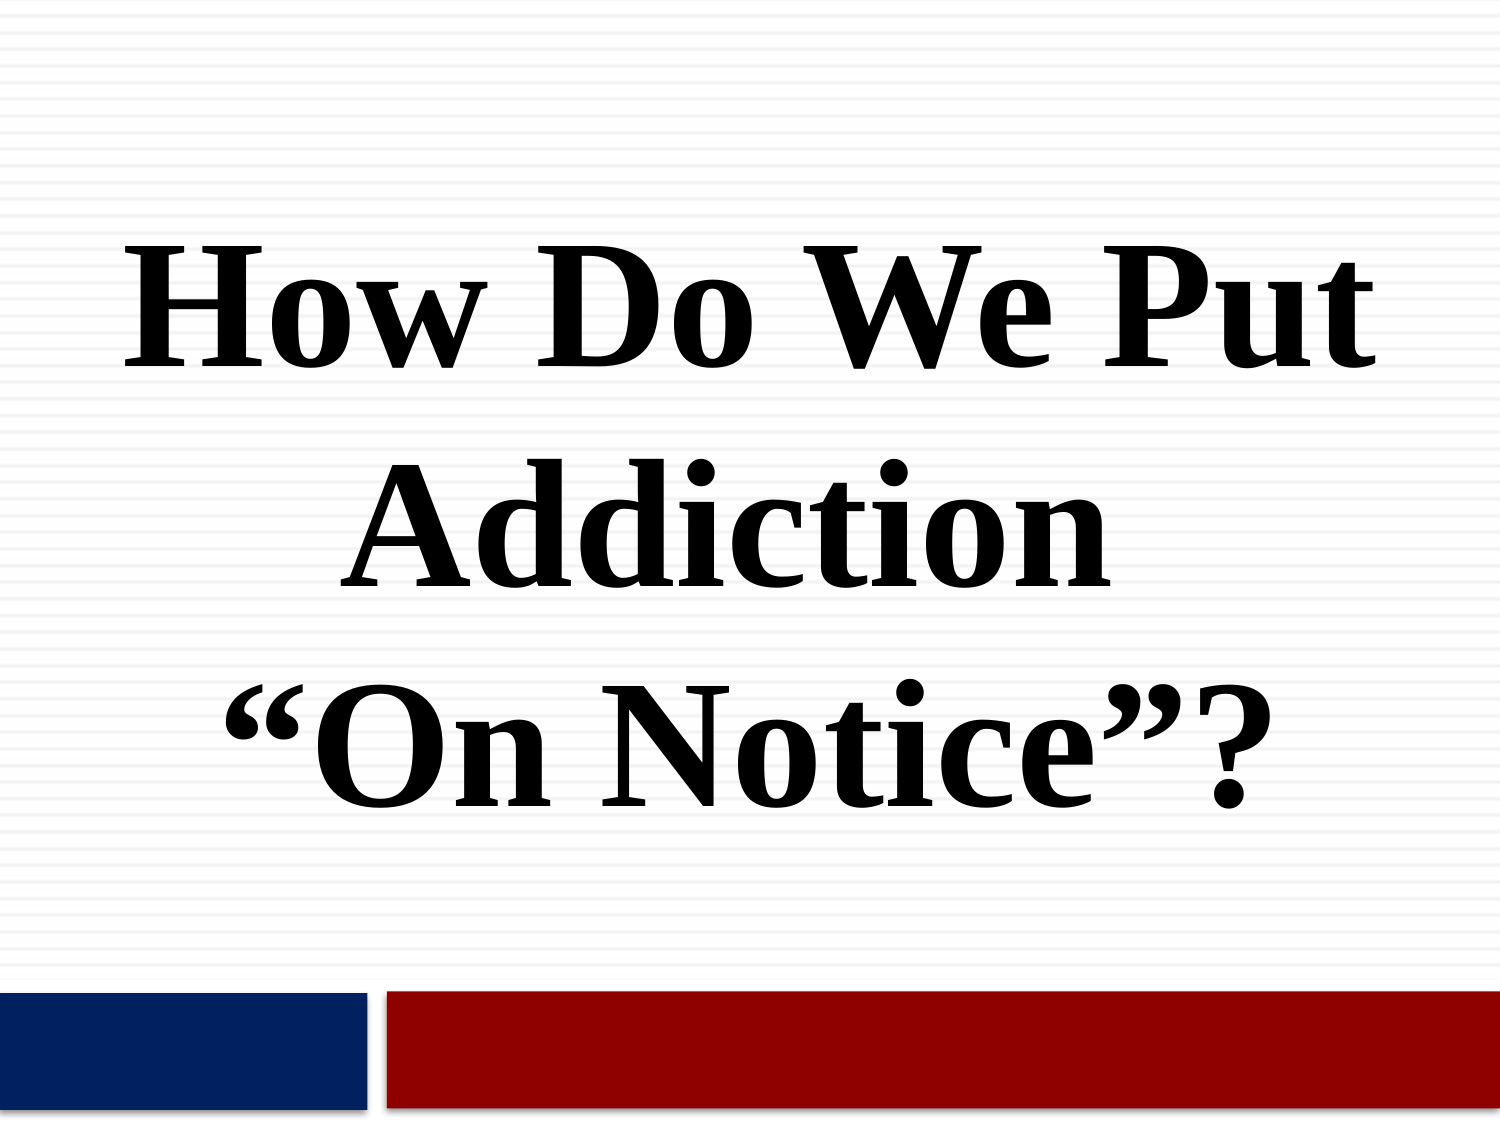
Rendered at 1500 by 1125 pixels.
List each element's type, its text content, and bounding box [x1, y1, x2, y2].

title How Do We Put Addiction “On Notice”? [0, 0, 1500, 850]
